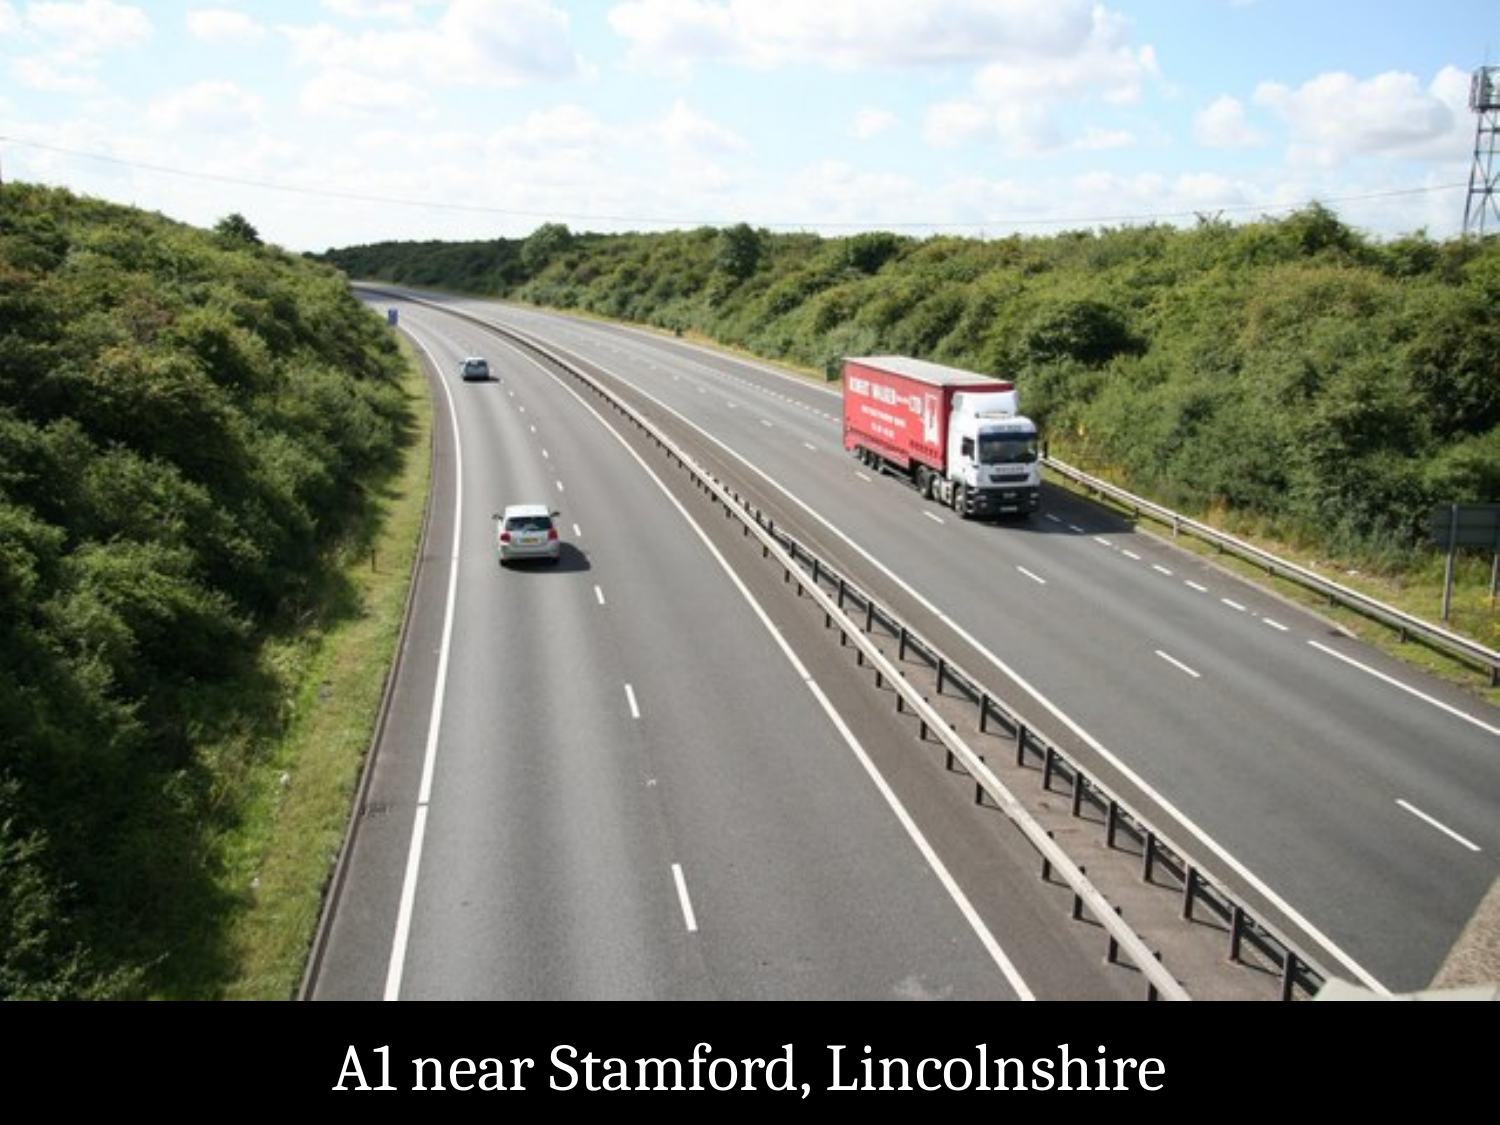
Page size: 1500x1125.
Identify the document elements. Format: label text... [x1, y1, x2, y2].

picture [0, 0, 1500, 1002]
text_box A1 near Stamford, Lincolnshire [0, 1016, 1500, 1112]
